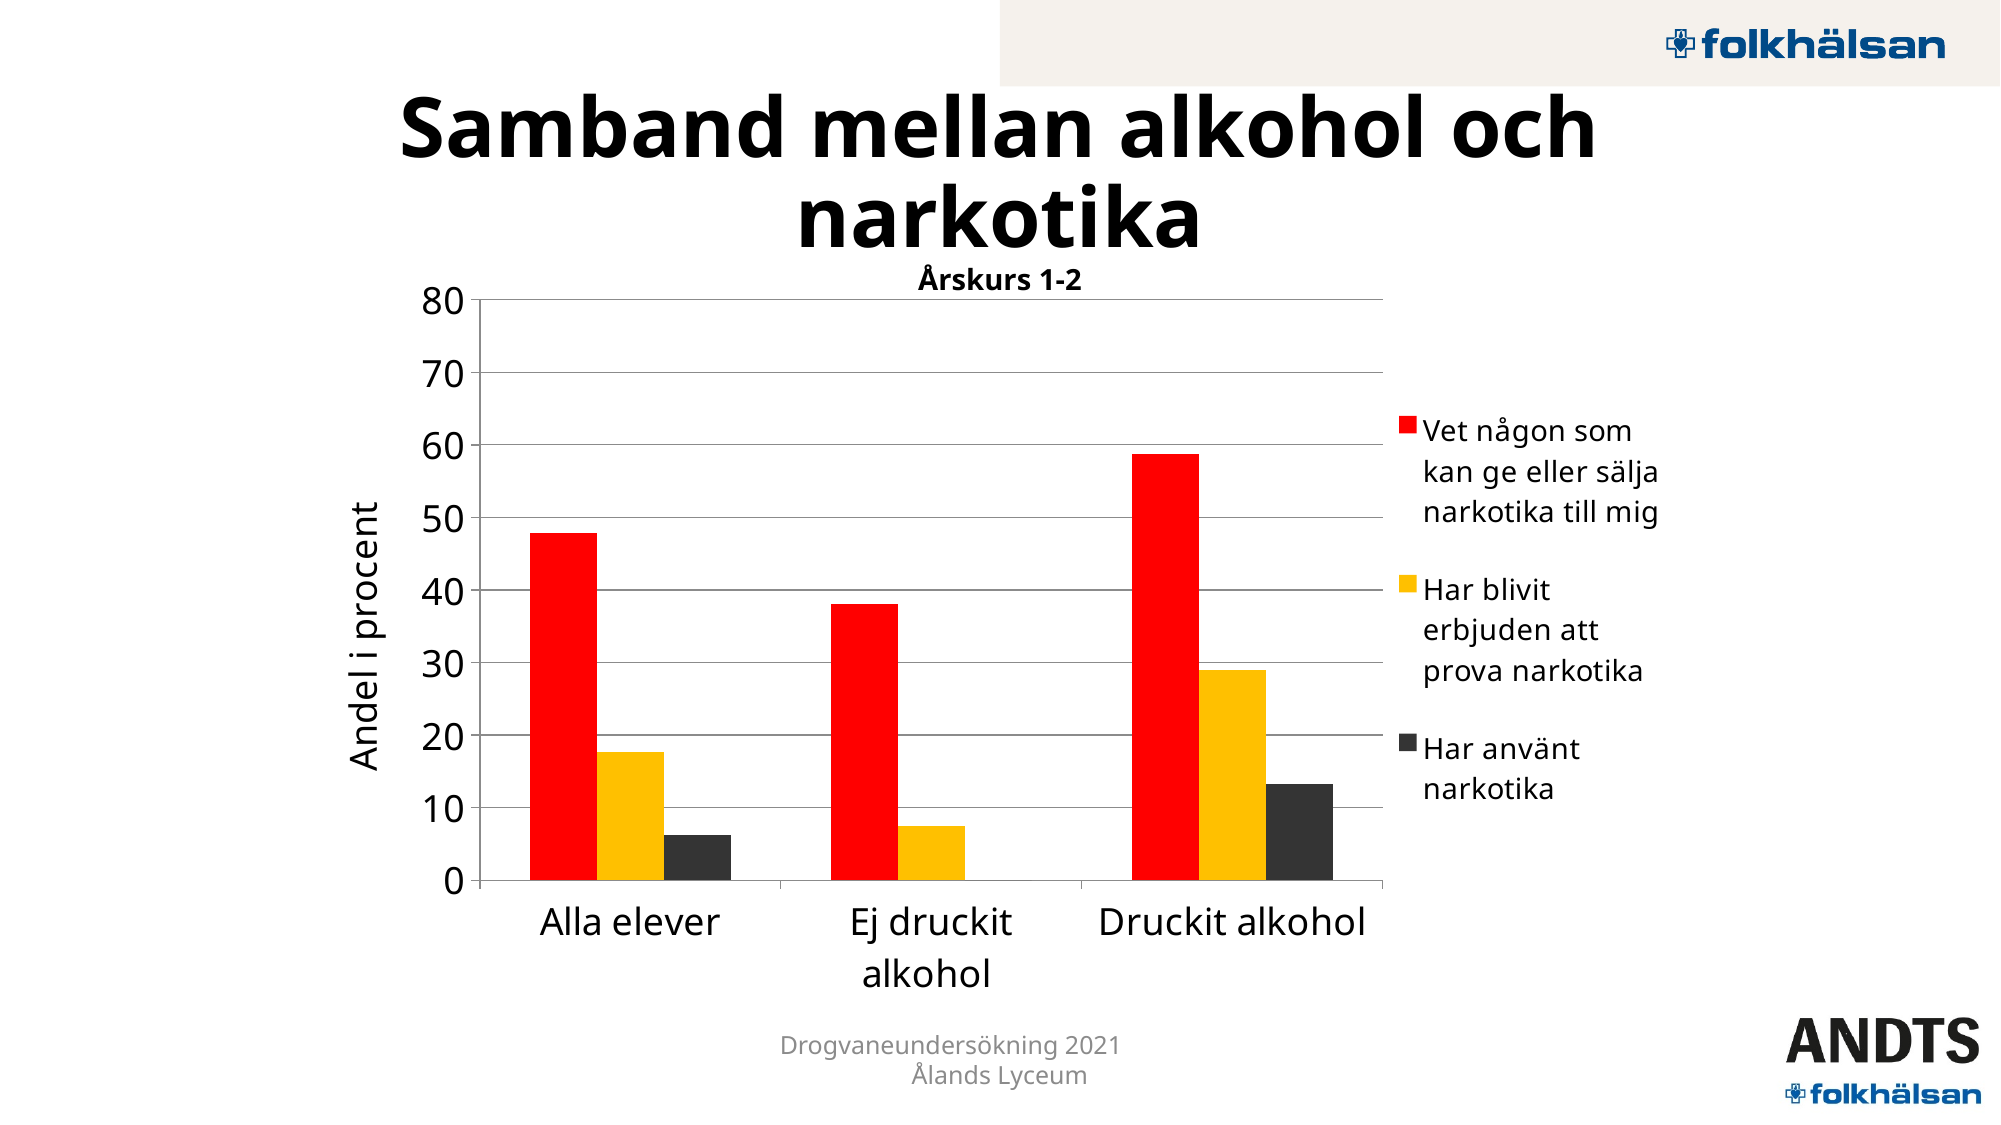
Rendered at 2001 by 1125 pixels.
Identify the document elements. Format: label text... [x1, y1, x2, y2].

title Samband mellan alkohol och narkotika Årskurs 1-2 [324, 85, 1675, 262]
picture [1766, 993, 2000, 1125]
picture [1666, 28, 1945, 59]
chart [324, 262, 1675, 1005]
footer Drogvaneundersökning 2021 Ålands Lyceum [762, 1029, 1238, 1090]
